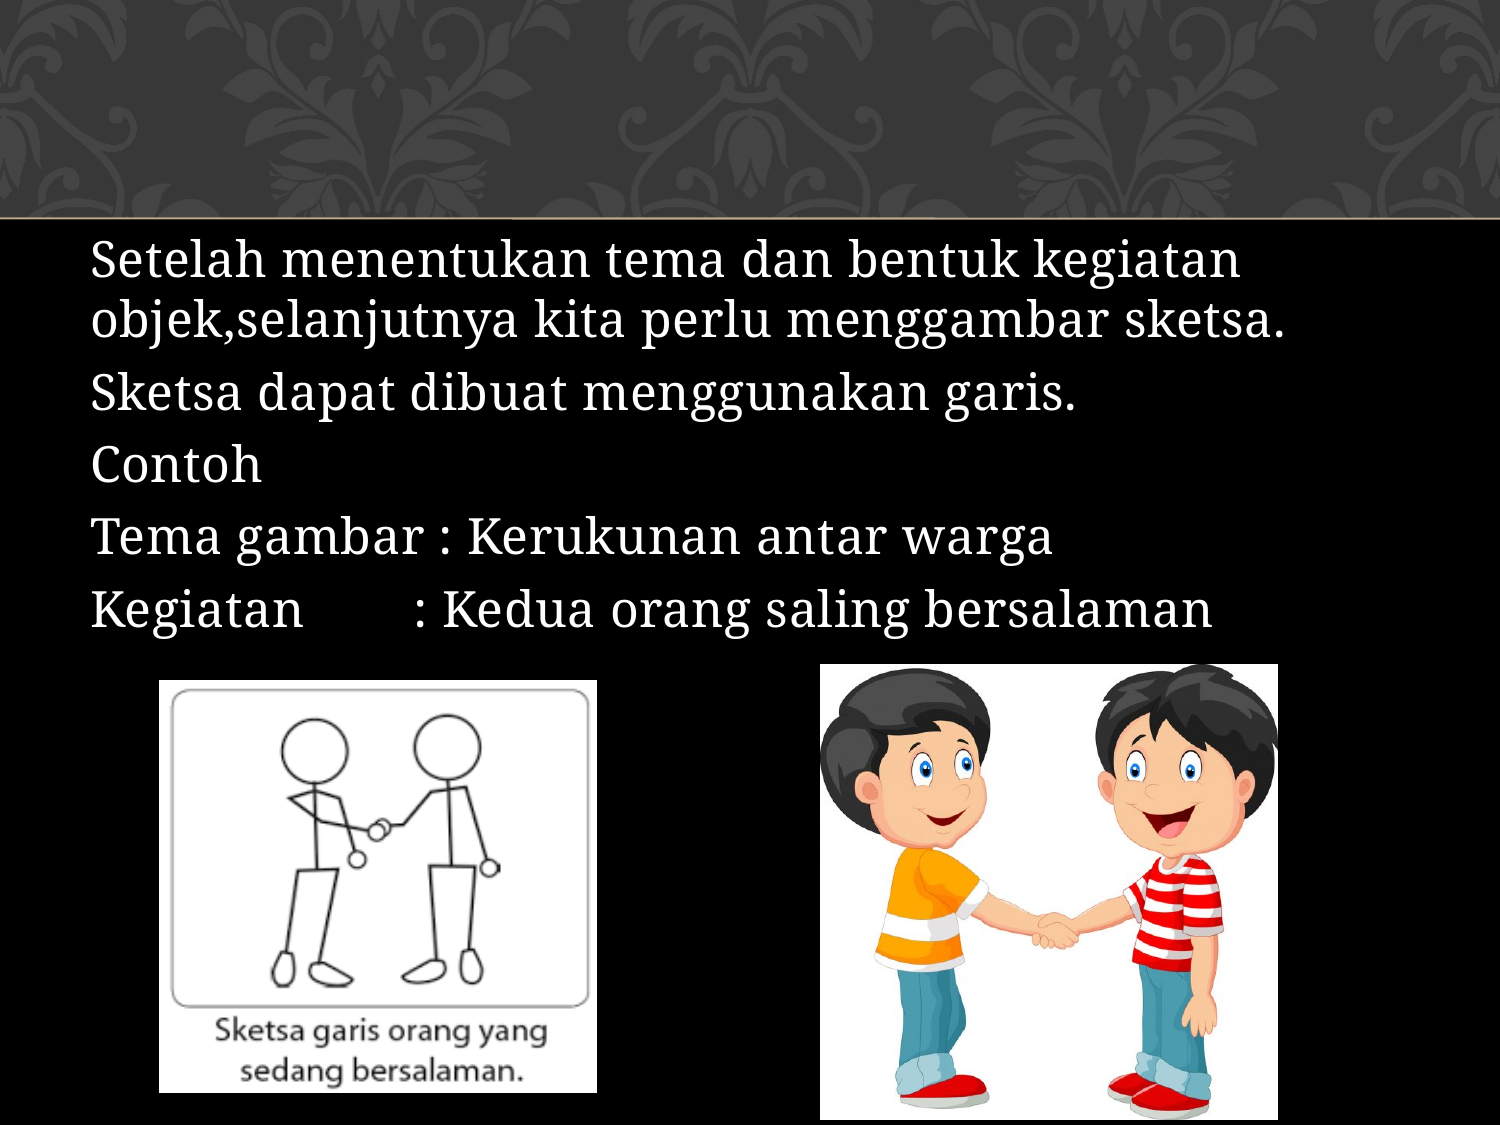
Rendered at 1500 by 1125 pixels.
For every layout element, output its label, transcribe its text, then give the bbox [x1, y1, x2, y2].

picture [159, 680, 597, 1093]
list Setelah menentukan tema dan bentuk kegiatan objek,selanjutnya kita perlu menggambar sketsa. Sketsa dapat dibuat menggunakan garis. Contoh Tema gambar : Kerukunan antar warga Kegiatan : Kedua orang saling bersalaman [75, 219, 1425, 1106]
picture [820, 663, 1278, 1120]
